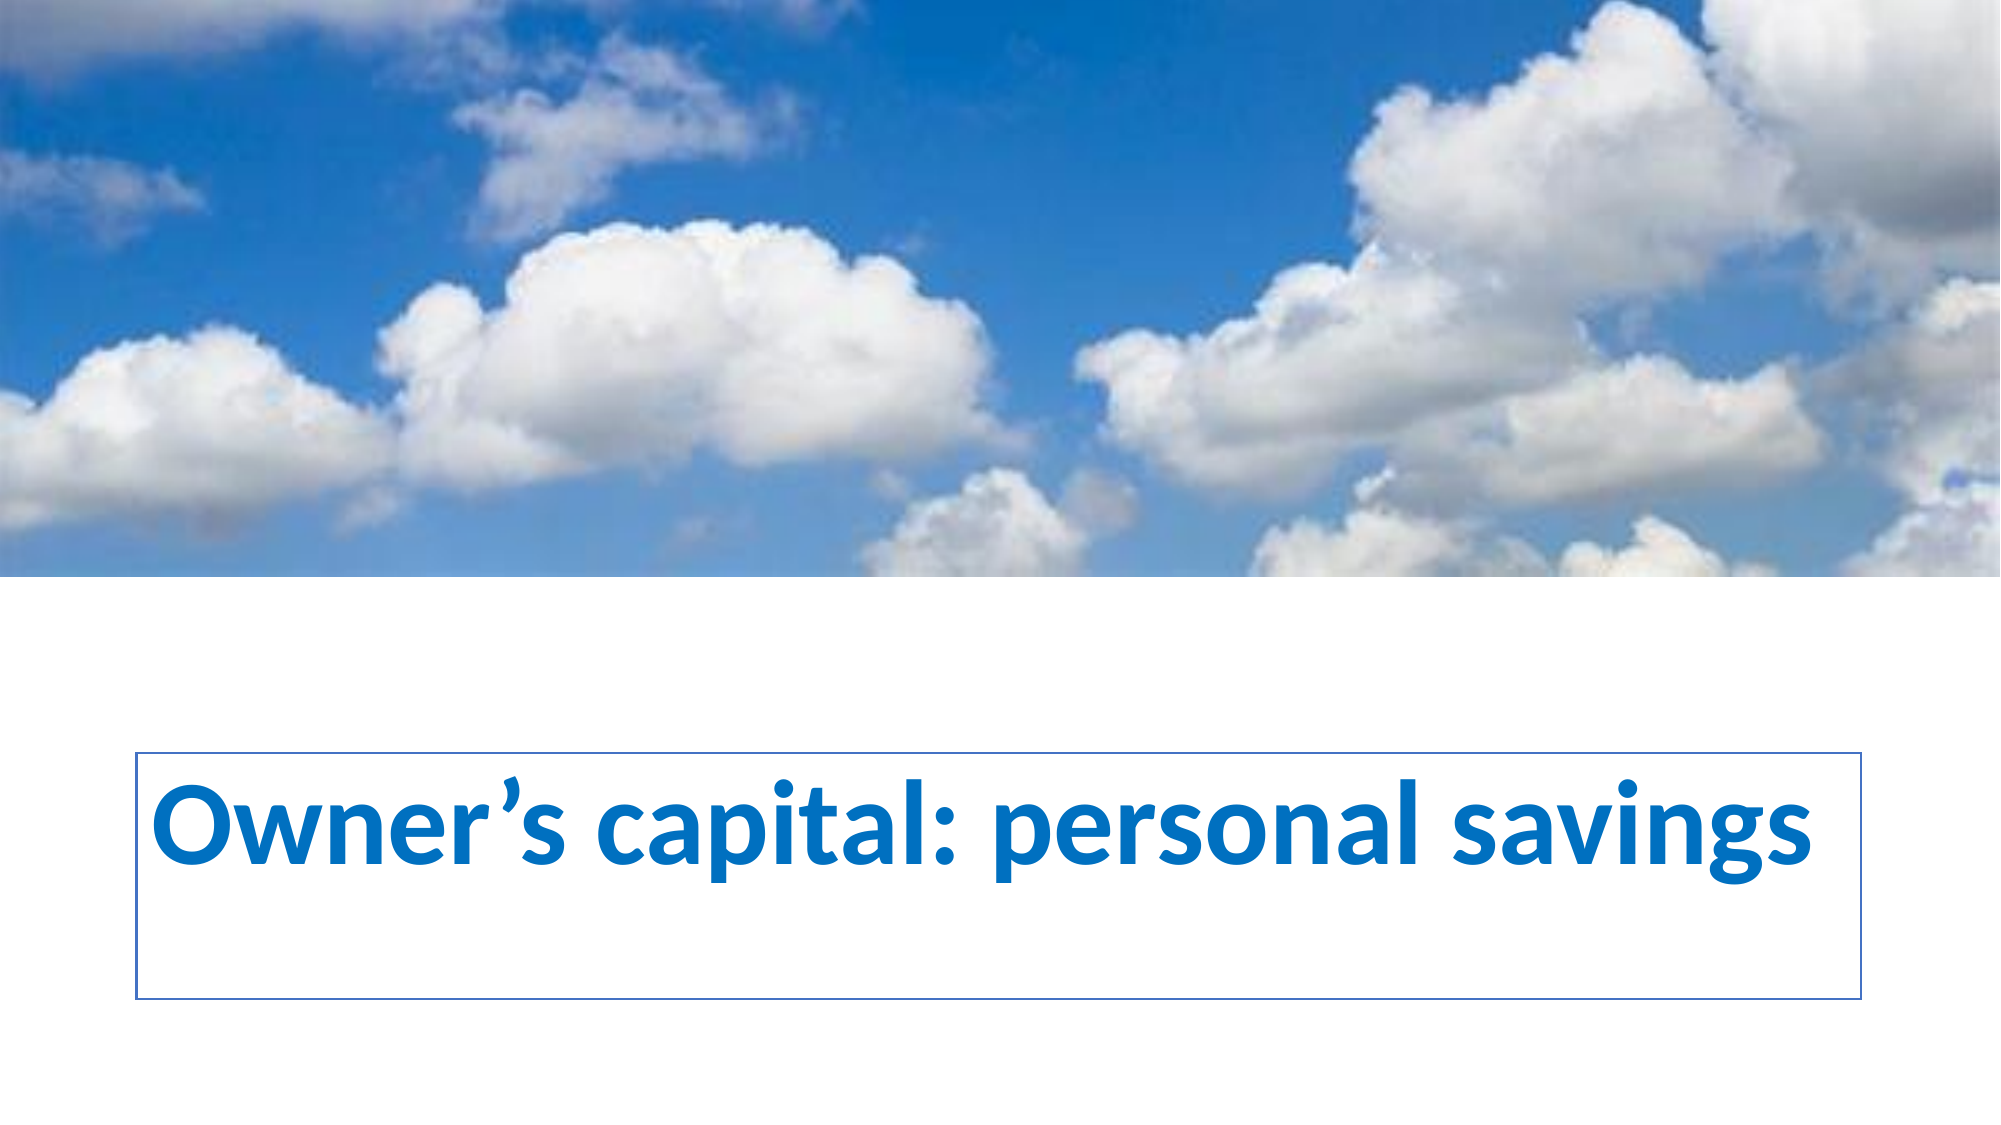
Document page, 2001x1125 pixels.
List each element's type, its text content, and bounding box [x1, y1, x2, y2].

picture [0, 0, 2000, 577]
list Owner’s capital: personal savings [135, 752, 1862, 1000]
